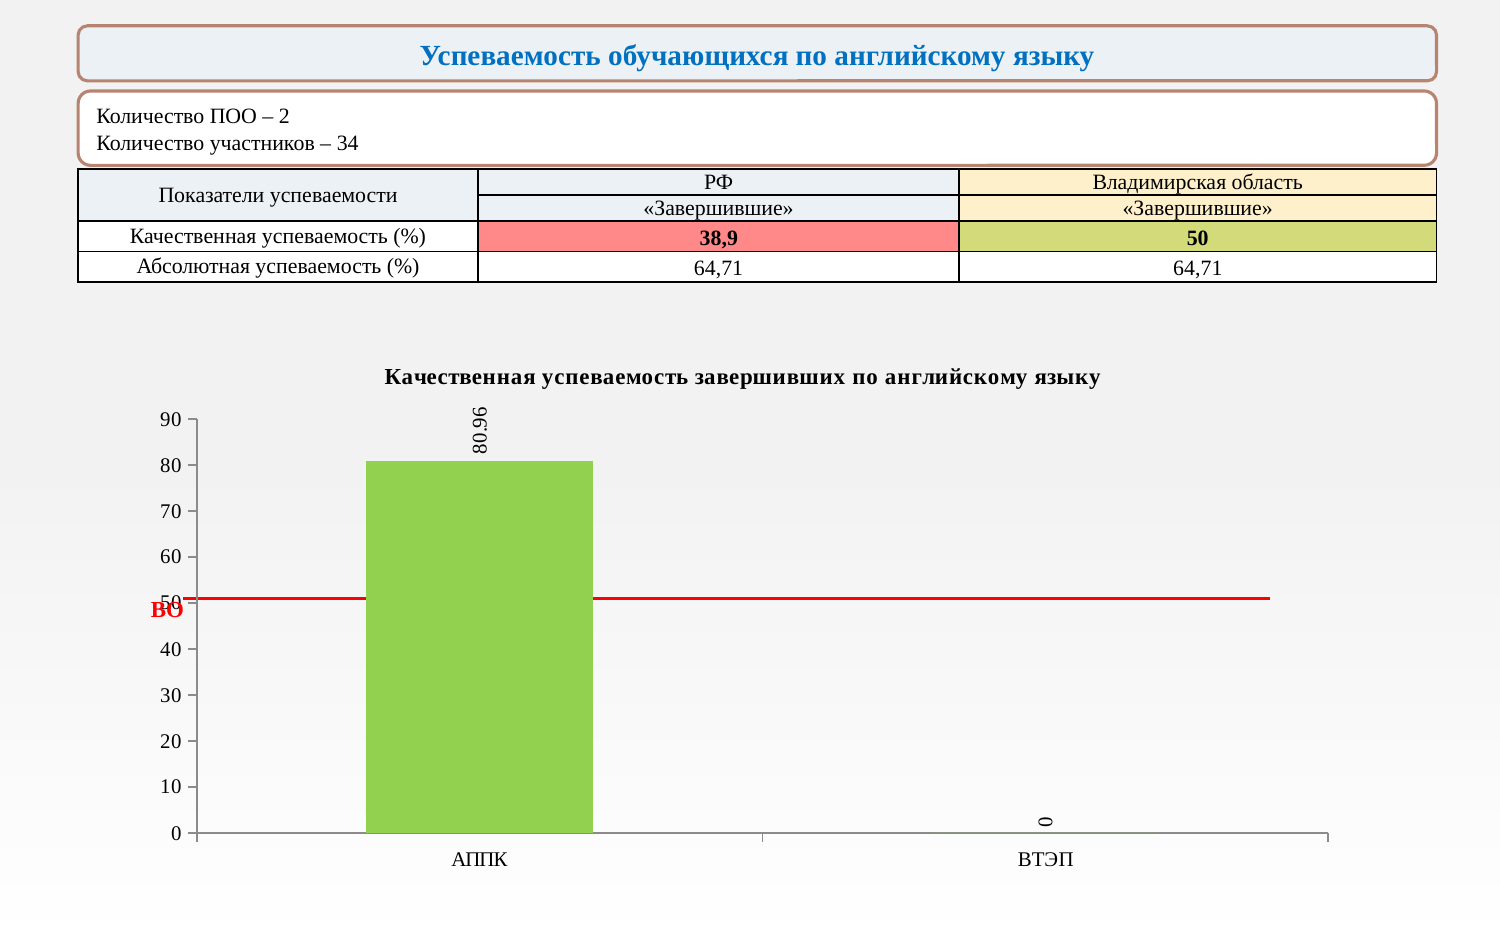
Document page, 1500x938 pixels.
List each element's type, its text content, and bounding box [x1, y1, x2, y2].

table_cell 64,71 [960, 252, 1436, 281]
table_cell Качественная успеваемость (%) [79, 222, 477, 251]
table_header РФ [479, 170, 958, 194]
table_cell «Завершившие» [479, 196, 958, 220]
table_cell 64,71 [479, 252, 958, 281]
table_header Показатели успеваемости [79, 170, 477, 220]
chart [135, 338, 1353, 883]
table_cell Абсолютная успеваемость (%) [79, 252, 477, 281]
text_box Успеваемость обучающихся по английскому языку [76, 24, 1439, 83]
text_box Количество ПОО – 2 Количество участников – 34 [76, 89, 1439, 167]
table_cell 50 [960, 222, 1436, 251]
table_header Владимирская область [960, 170, 1436, 194]
table_cell 38,9 [479, 222, 958, 251]
table_cell «Завершившие» [960, 196, 1436, 220]
